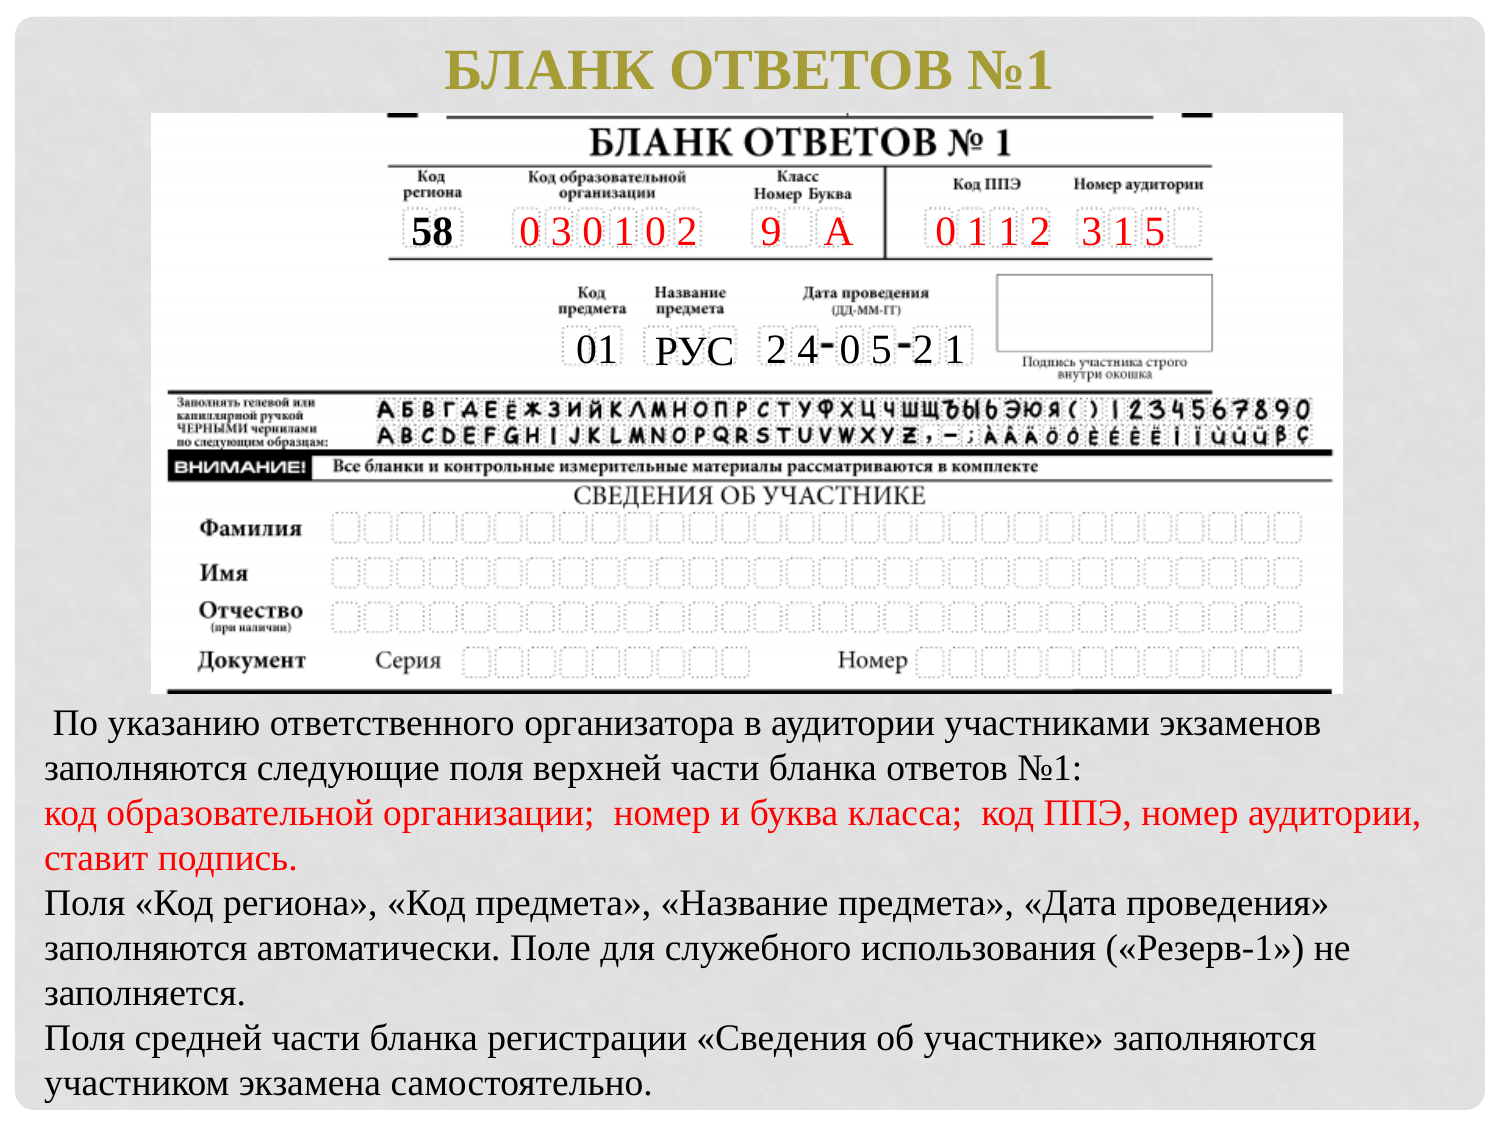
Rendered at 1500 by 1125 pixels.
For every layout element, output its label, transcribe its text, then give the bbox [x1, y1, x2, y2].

text_box Бланк ответов №1 [0, 19, 1500, 114]
picture [151, 113, 1343, 694]
text_box По указанию ответственного организатора в аудитории участниками экзаменов заполняются следующие поля верхней части бланка ответов №1: код образовательной организации; номер и буква класса; код ППЭ, номер аудитории, ставит подпись. Поля «Код региона», «Код предмета», «Название предмета», «Дата проведения» заполняются автоматически. Поле для служебного использования («Резерв-1») не заполняется. Поля средней части бланка регистрации «Сведения об участнике» заполняются участником экзамена самостоятельно. [29, 690, 1459, 1110]
